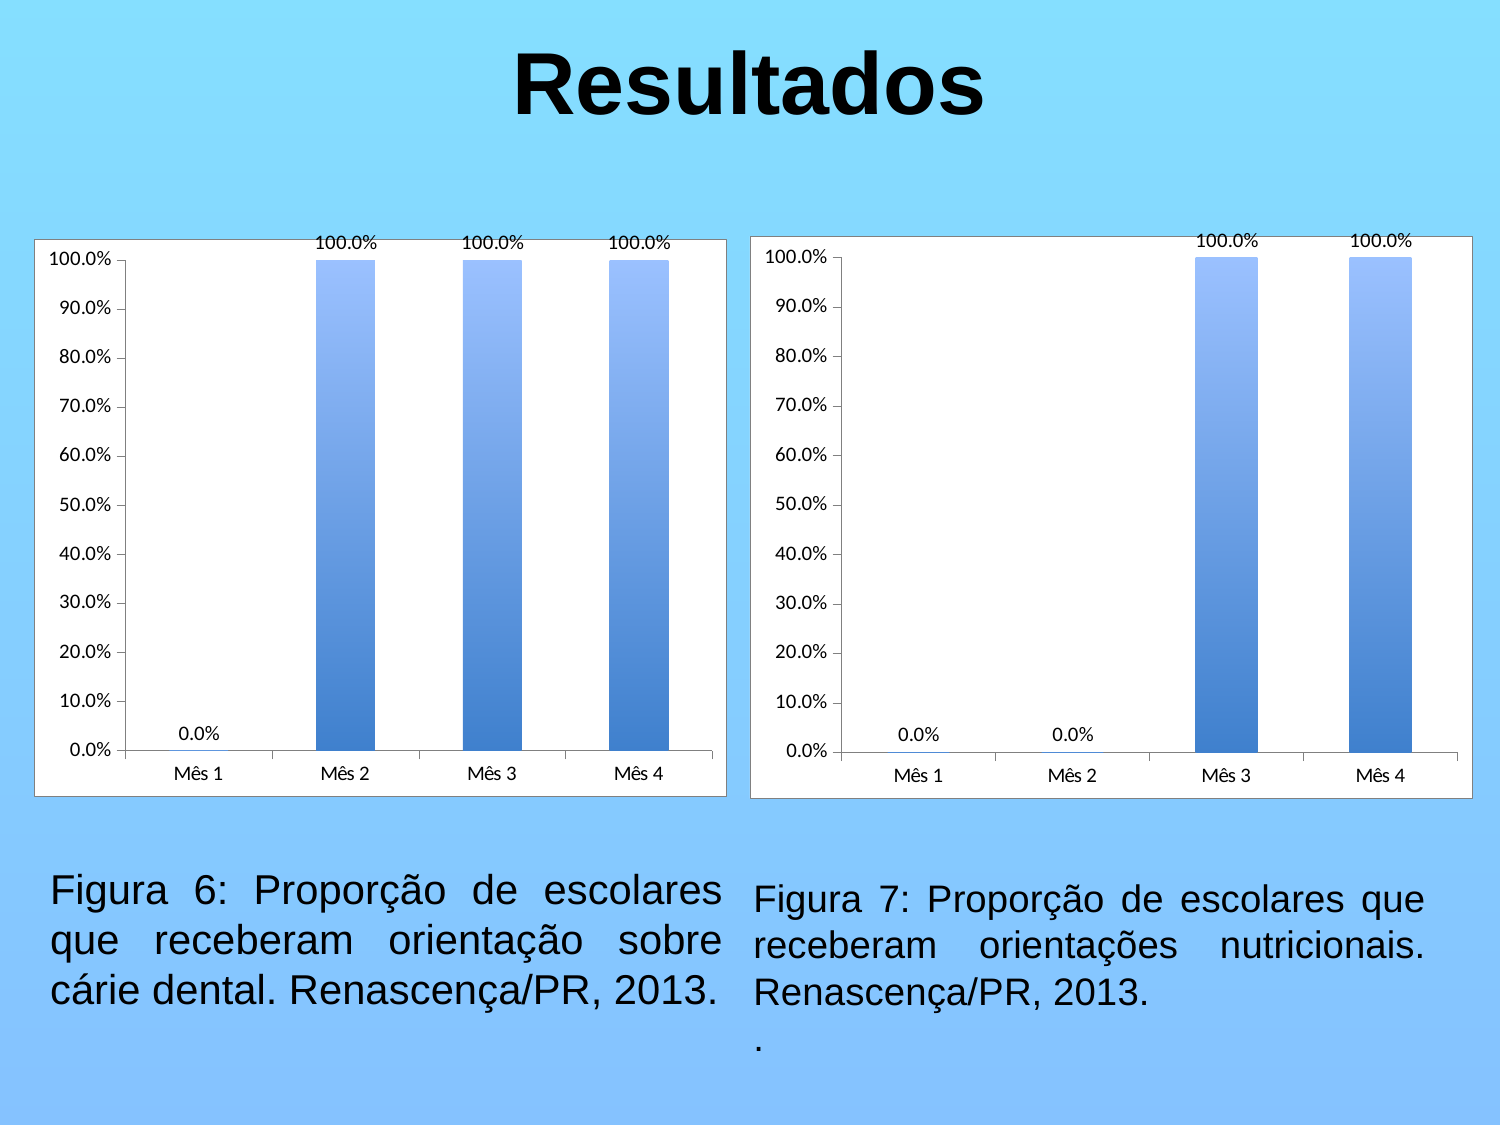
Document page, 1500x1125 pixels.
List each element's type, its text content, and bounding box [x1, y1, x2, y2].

chart [33, 234, 727, 798]
chart [749, 231, 1473, 799]
title Resultados [112, 19, 1388, 141]
text_box Figura 6: Proporção de escolares que receberam orientação sobre cárie dental. Renascença/PR, 2013. [35, 855, 739, 1057]
text_box Figura 7: Proporção de escolares que receberam orientações nutricionais. Renascença/PR, 2013. . [738, 867, 1442, 1068]
